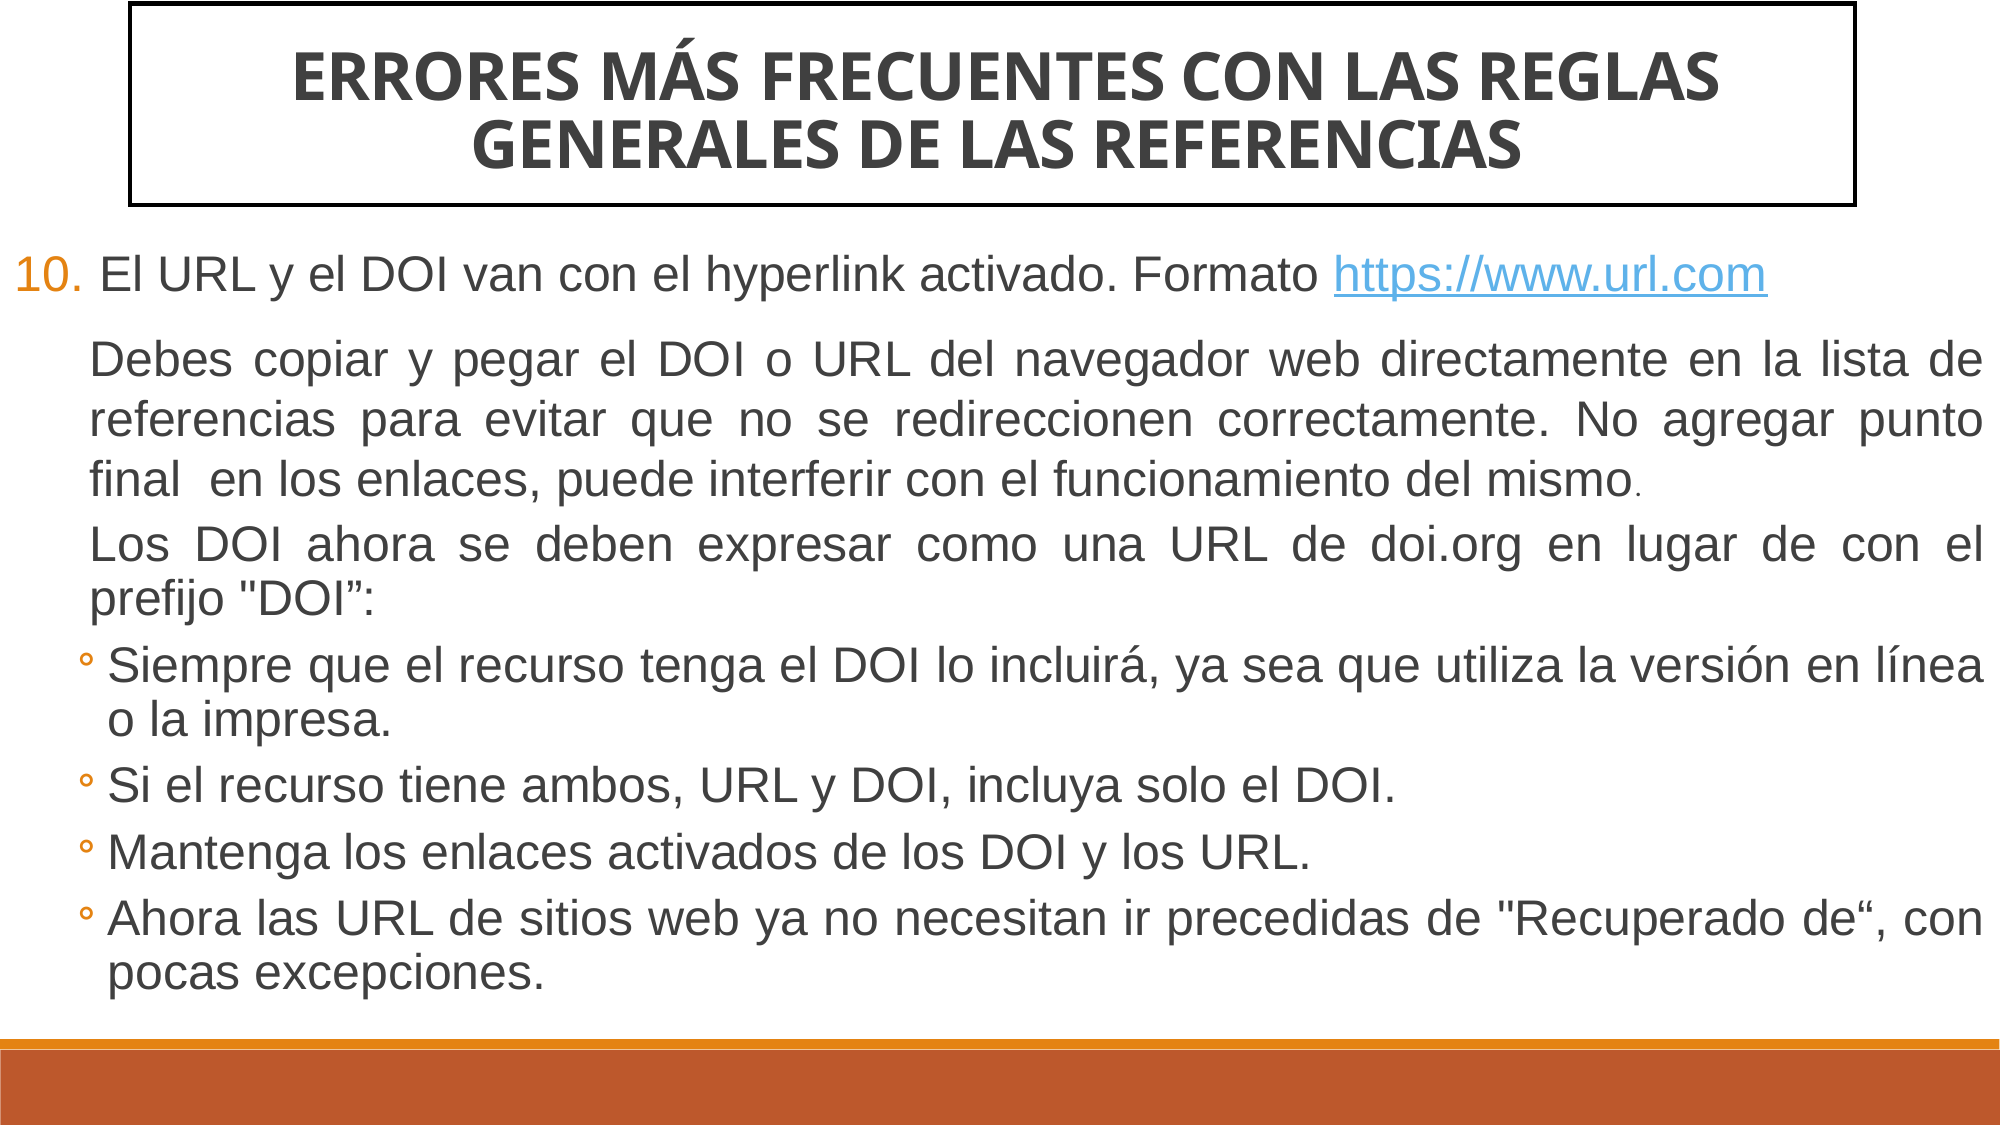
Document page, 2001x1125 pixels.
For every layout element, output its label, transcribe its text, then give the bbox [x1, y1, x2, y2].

text_box ERRORES MÁS FRECUENTES CON LAS REGLAS GENERALES DE LAS REFERENCIAS [130, 3, 1856, 206]
text_box El URL y el DOI van con el hyperlink activado. Formato https://www.url.com Debes copiar y pegar el DOI o URL del navegador web directamente en la lista de referencias para evitar que no se redireccionen correctamente. No agregar punto final en los enlaces, puede interferir con el funcionamiento del mismo. Los DOI ahora se deben expresar como una URL de doi.org en lugar de con el prefijo "DOI”: Siempre que el recurso tenga el DOI lo incluirá, ya sea que utiliza la versión en línea o la impresa. Si el recurso tiene ambos, URL y DOI, incluya solo el DOI. Mantenga los enlaces activados de los DOI y los URL. Ahora las URL de sitios web ya no necesitan ir precedidas de "Recuperado de“, con pocas excepciones. [0, 233, 2000, 1125]
